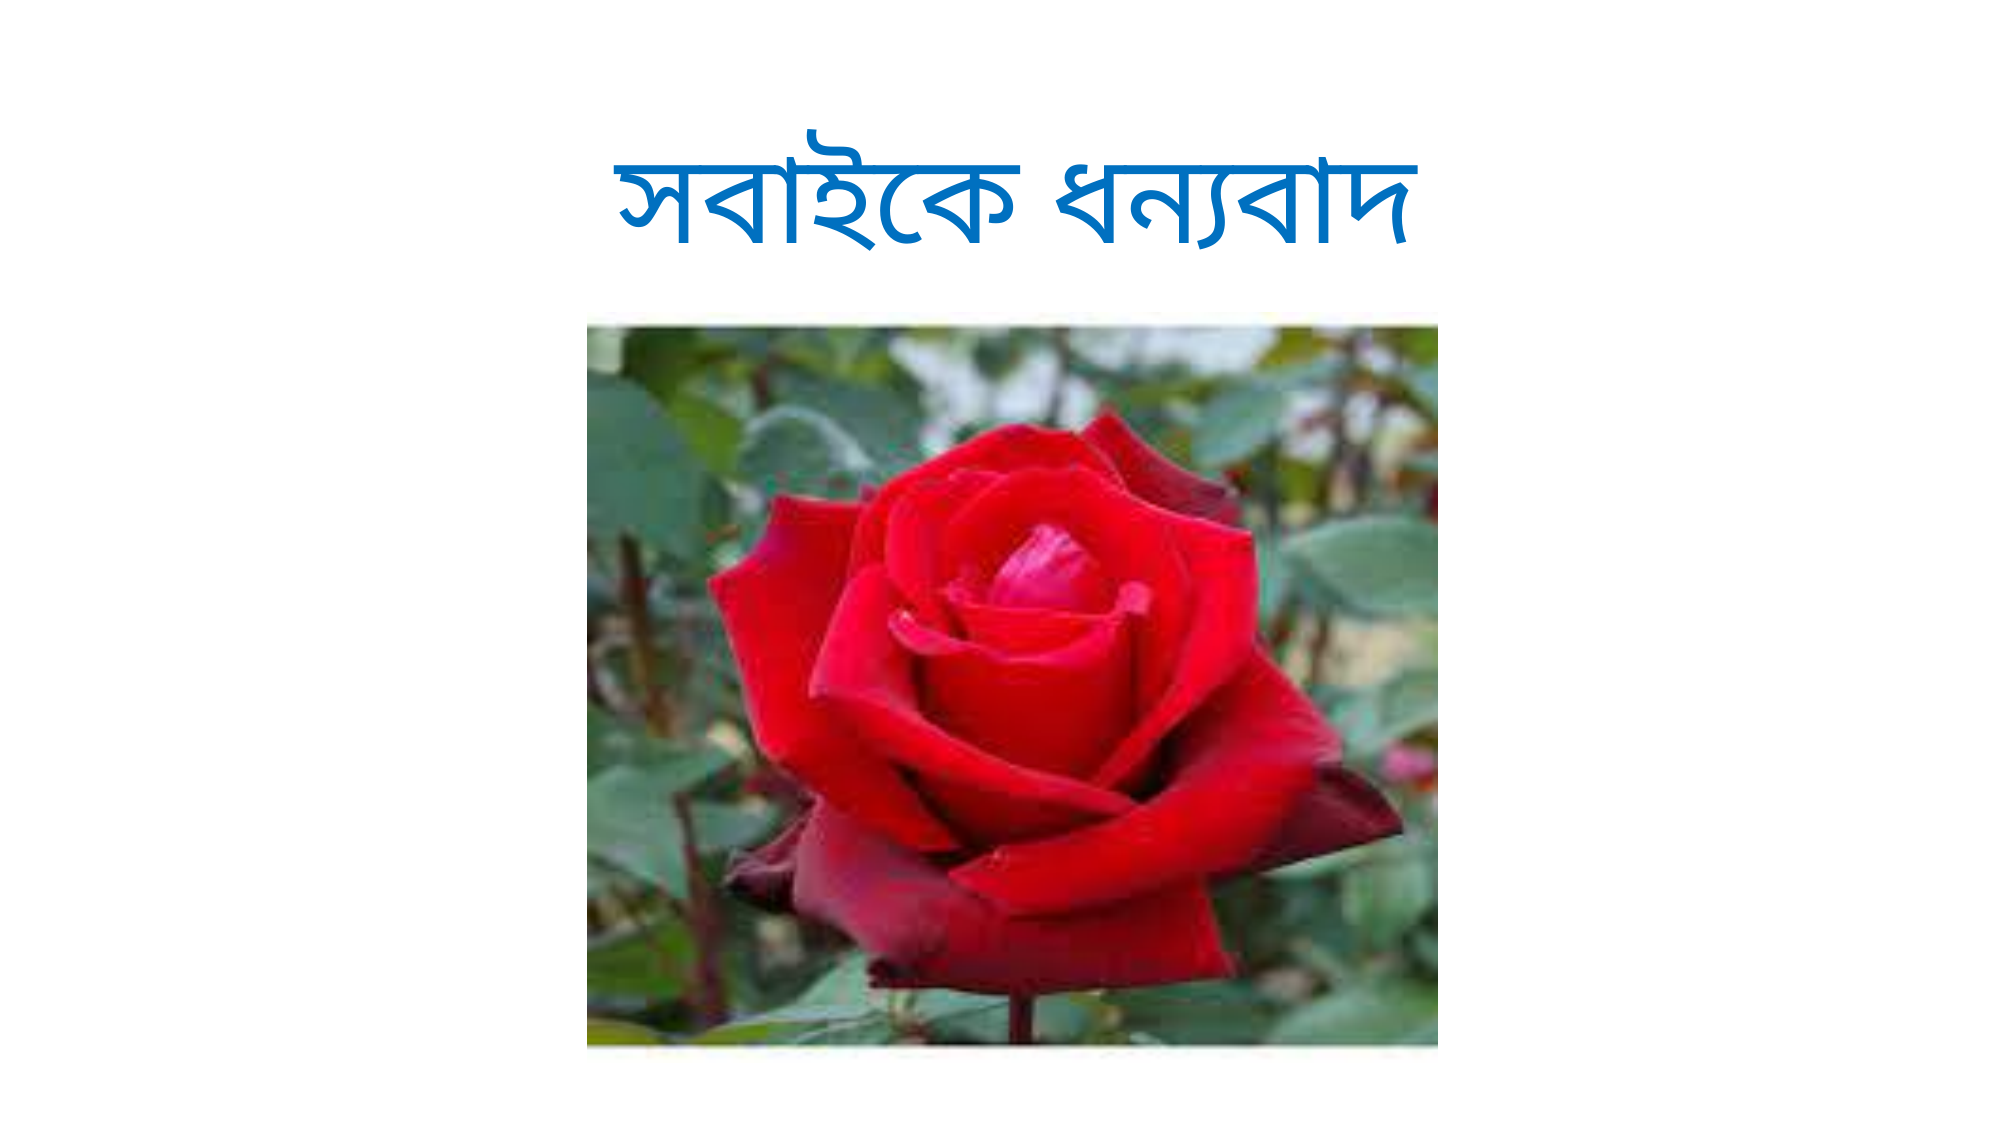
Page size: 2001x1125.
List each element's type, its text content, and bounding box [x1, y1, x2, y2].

picture [587, 312, 1438, 1063]
title সবাইকে ধন্যবাদ [562, 112, 1438, 275]
